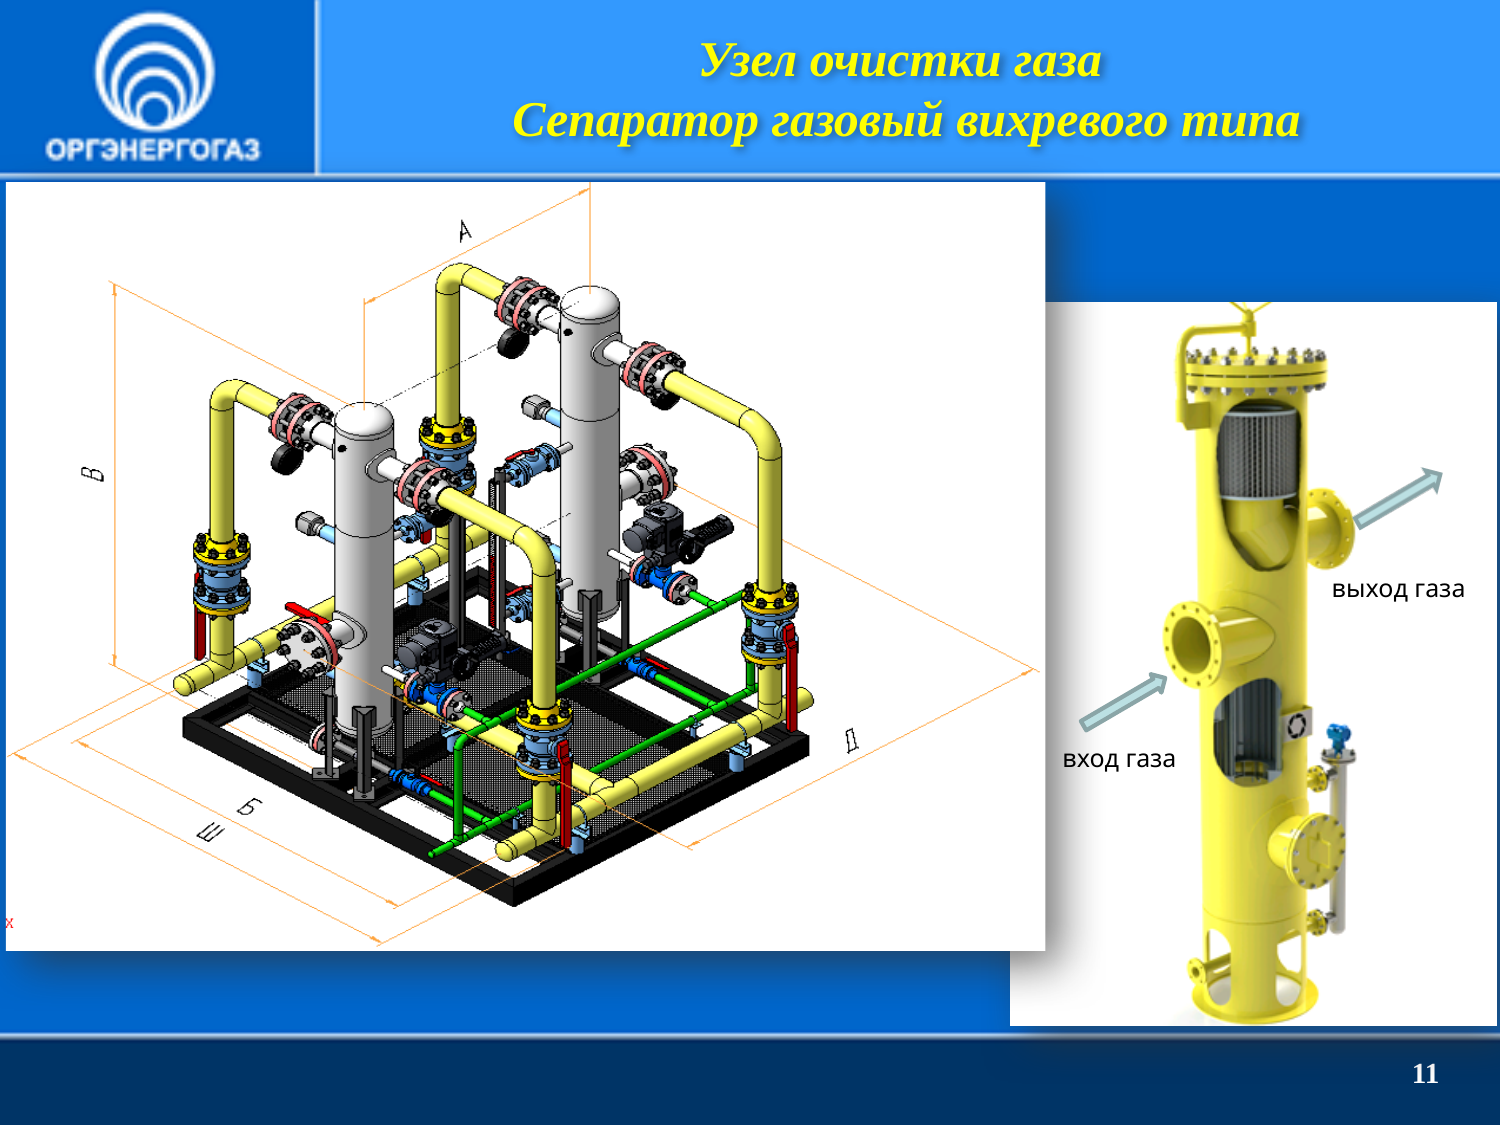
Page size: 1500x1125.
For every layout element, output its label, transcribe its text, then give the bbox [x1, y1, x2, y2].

text_box Узел очистки газа Сепаратор газовый вихревого типа [312, 5, 1500, 167]
slide_number 11 [1104, 1072, 1455, 1106]
picture [0, 0, 1500, 1125]
